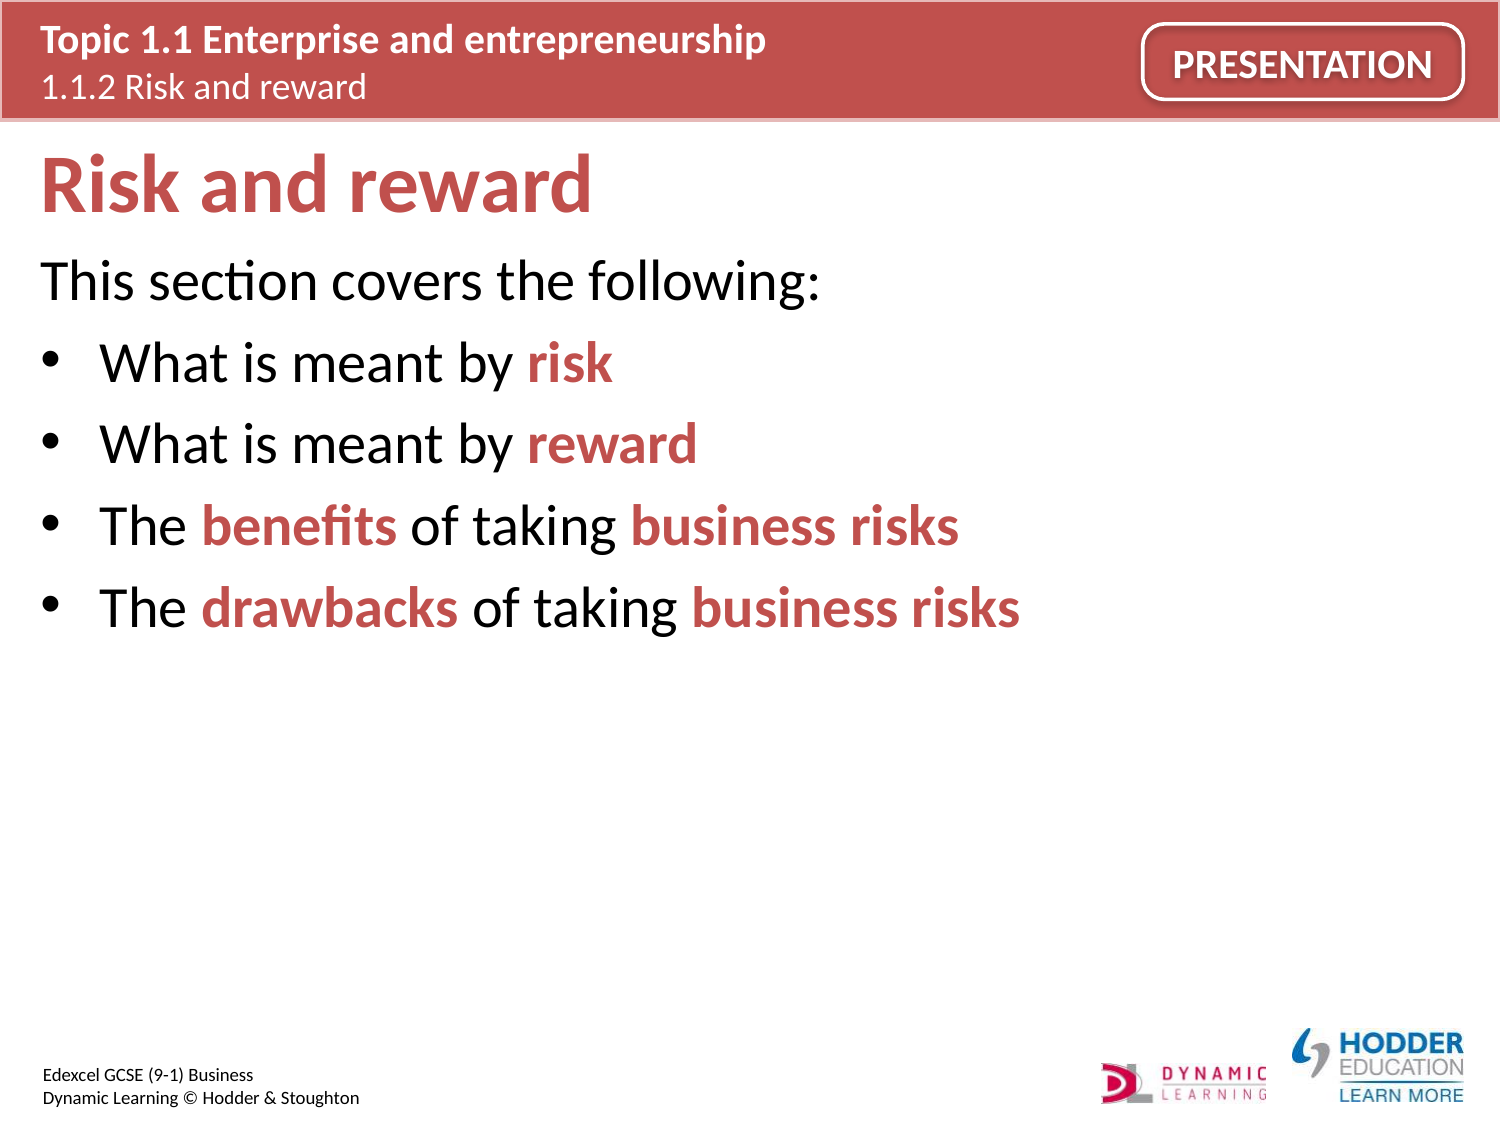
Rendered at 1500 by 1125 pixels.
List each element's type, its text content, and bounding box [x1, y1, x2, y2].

list This section covers the following: What is meant by risk What is meant by reward The benefits of taking business risks The drawbacks of taking business risks [25, 234, 1464, 1005]
picture [1101, 1063, 1266, 1104]
title Risk and reward [25, 121, 1464, 234]
picture [1292, 1028, 1464, 1102]
